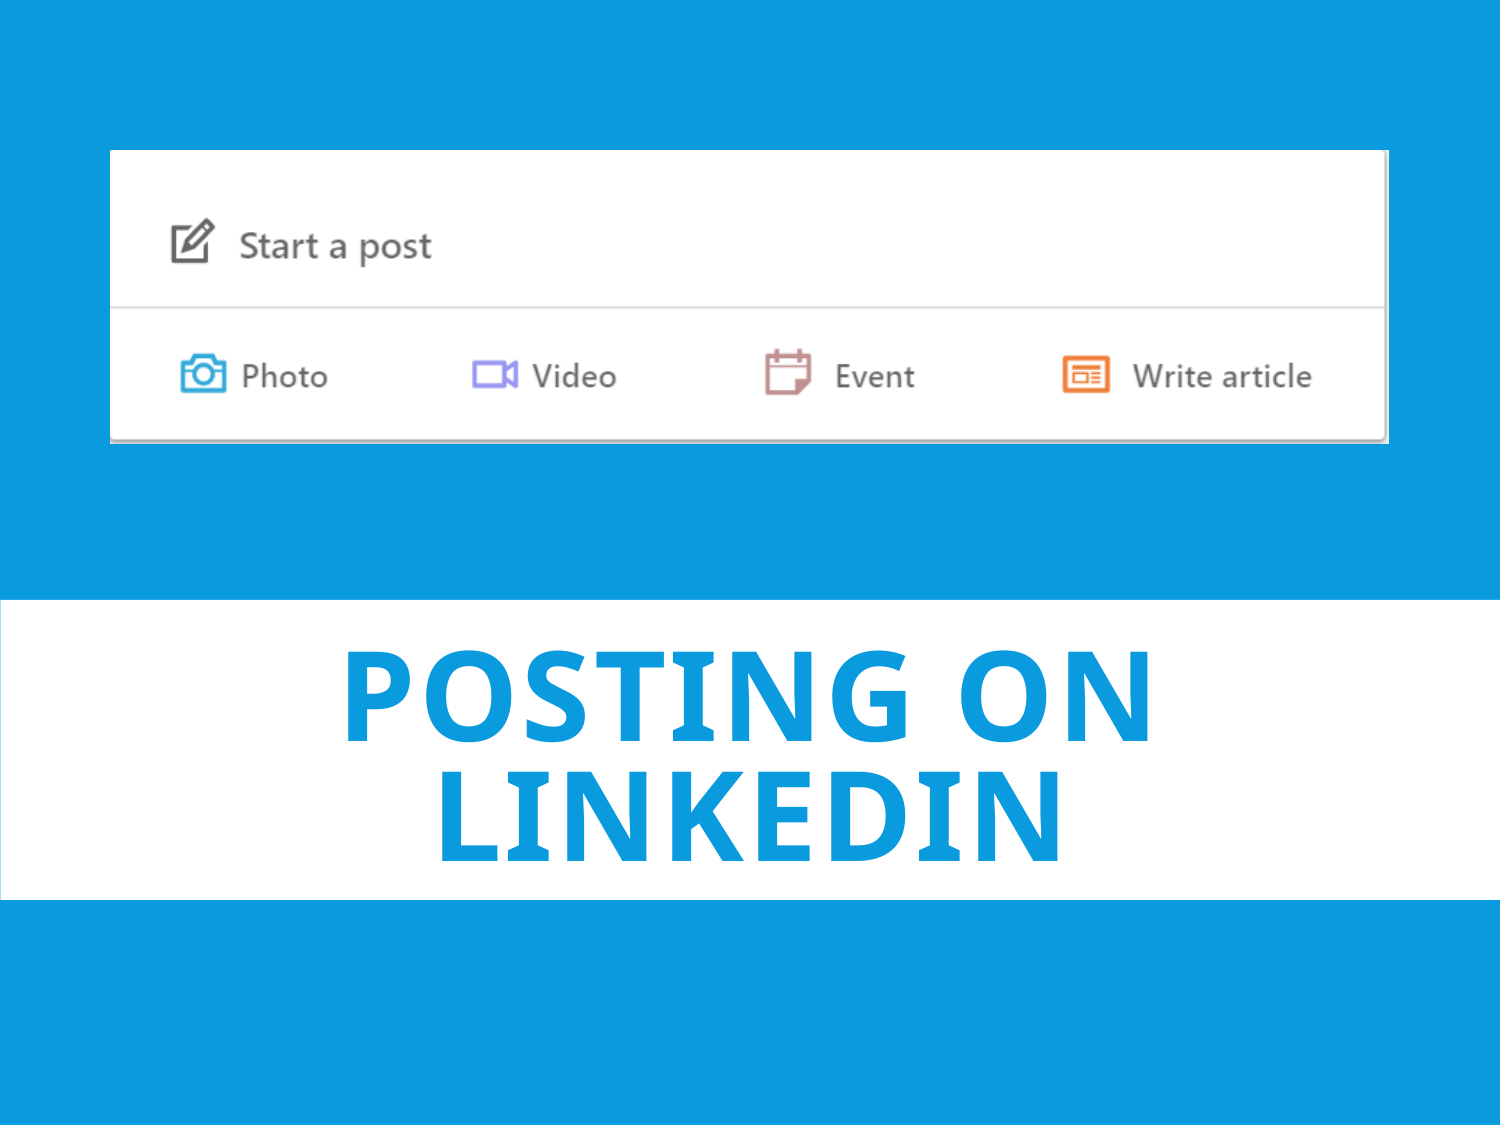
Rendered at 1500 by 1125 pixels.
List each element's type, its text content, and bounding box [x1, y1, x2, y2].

text_box [0, 0, 1500, 599]
picture [111, 151, 1388, 443]
title Posting on LinkedIn [45, 622, 1457, 908]
text_box [0, 901, 1500, 1125]
text_box [0, 599, 1500, 901]
